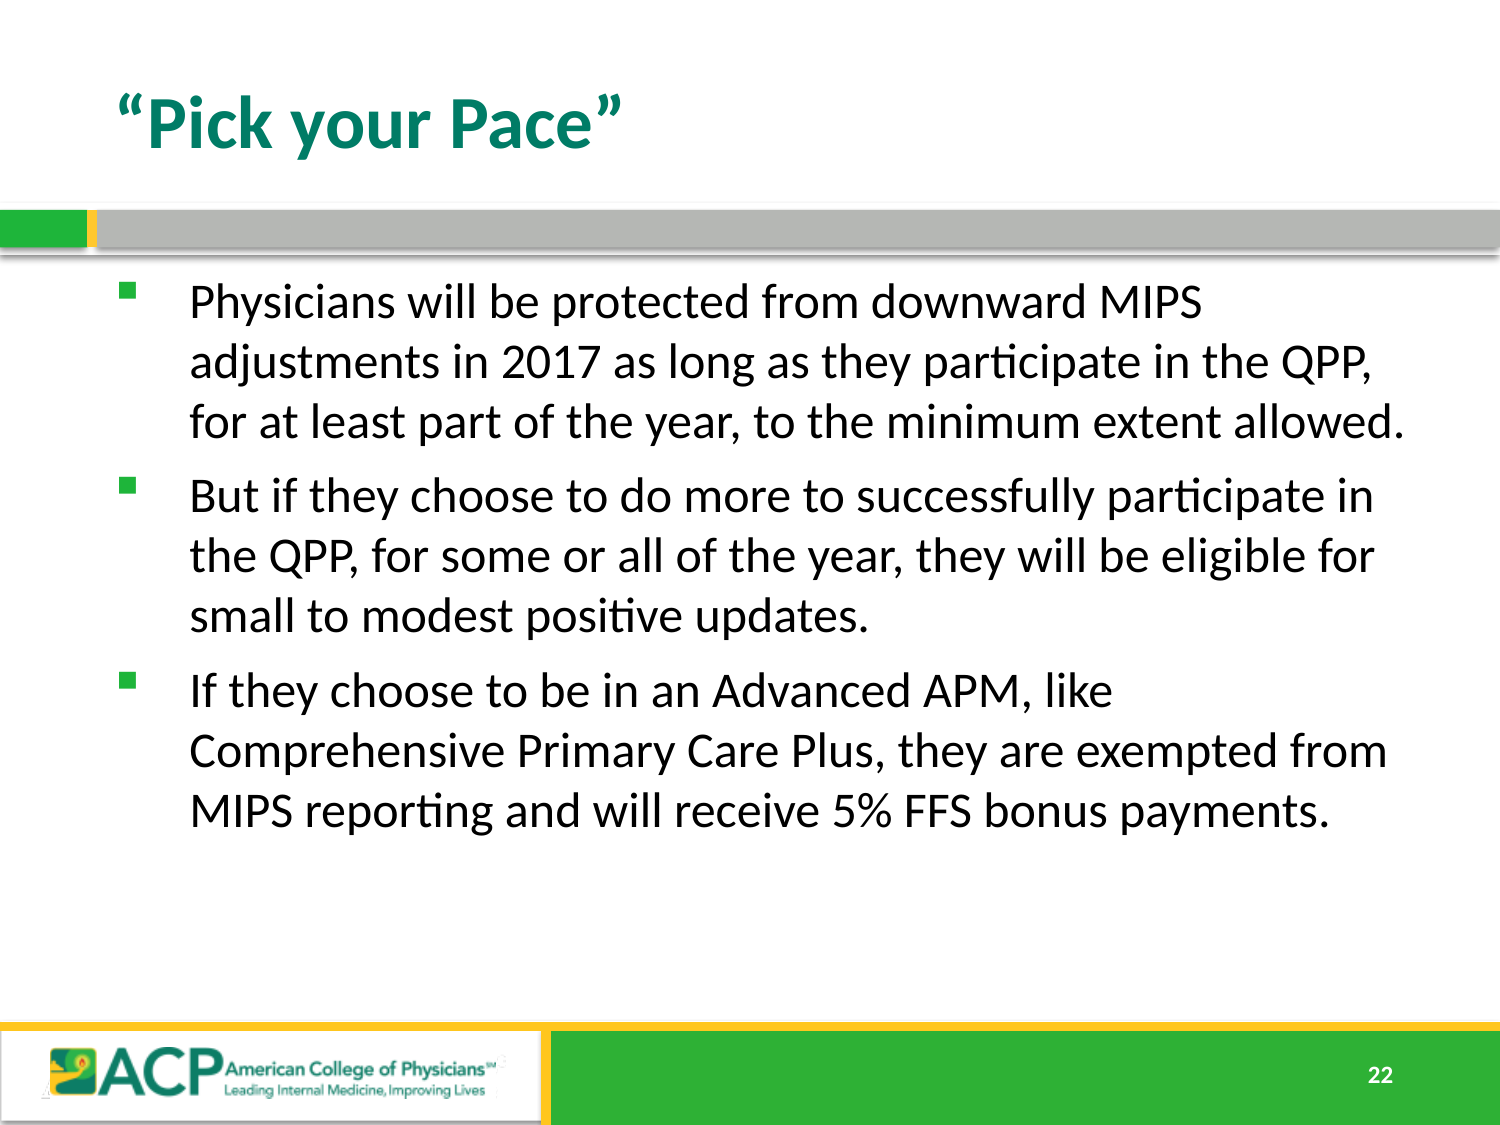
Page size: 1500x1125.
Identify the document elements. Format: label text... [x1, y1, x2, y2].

list Physicians will be protected from downward MIPS adjustments in 2017 as long as they participate in the QPP, for at least part of the year, to the minimum extent allowed. But if they choose to do more to successfully participate in the QPP, for some or all of the year, they will be eligible for small to modest positive updates. If they choose to be in an Advanced APM, like Comprehensive Primary Care Plus, they are exempted from MIPS reporting and will receive 5% FFS bonus payments. [99, 260, 1438, 1011]
title “Pick your Pace” [99, 37, 1438, 200]
picture [50, 1047, 496, 1099]
